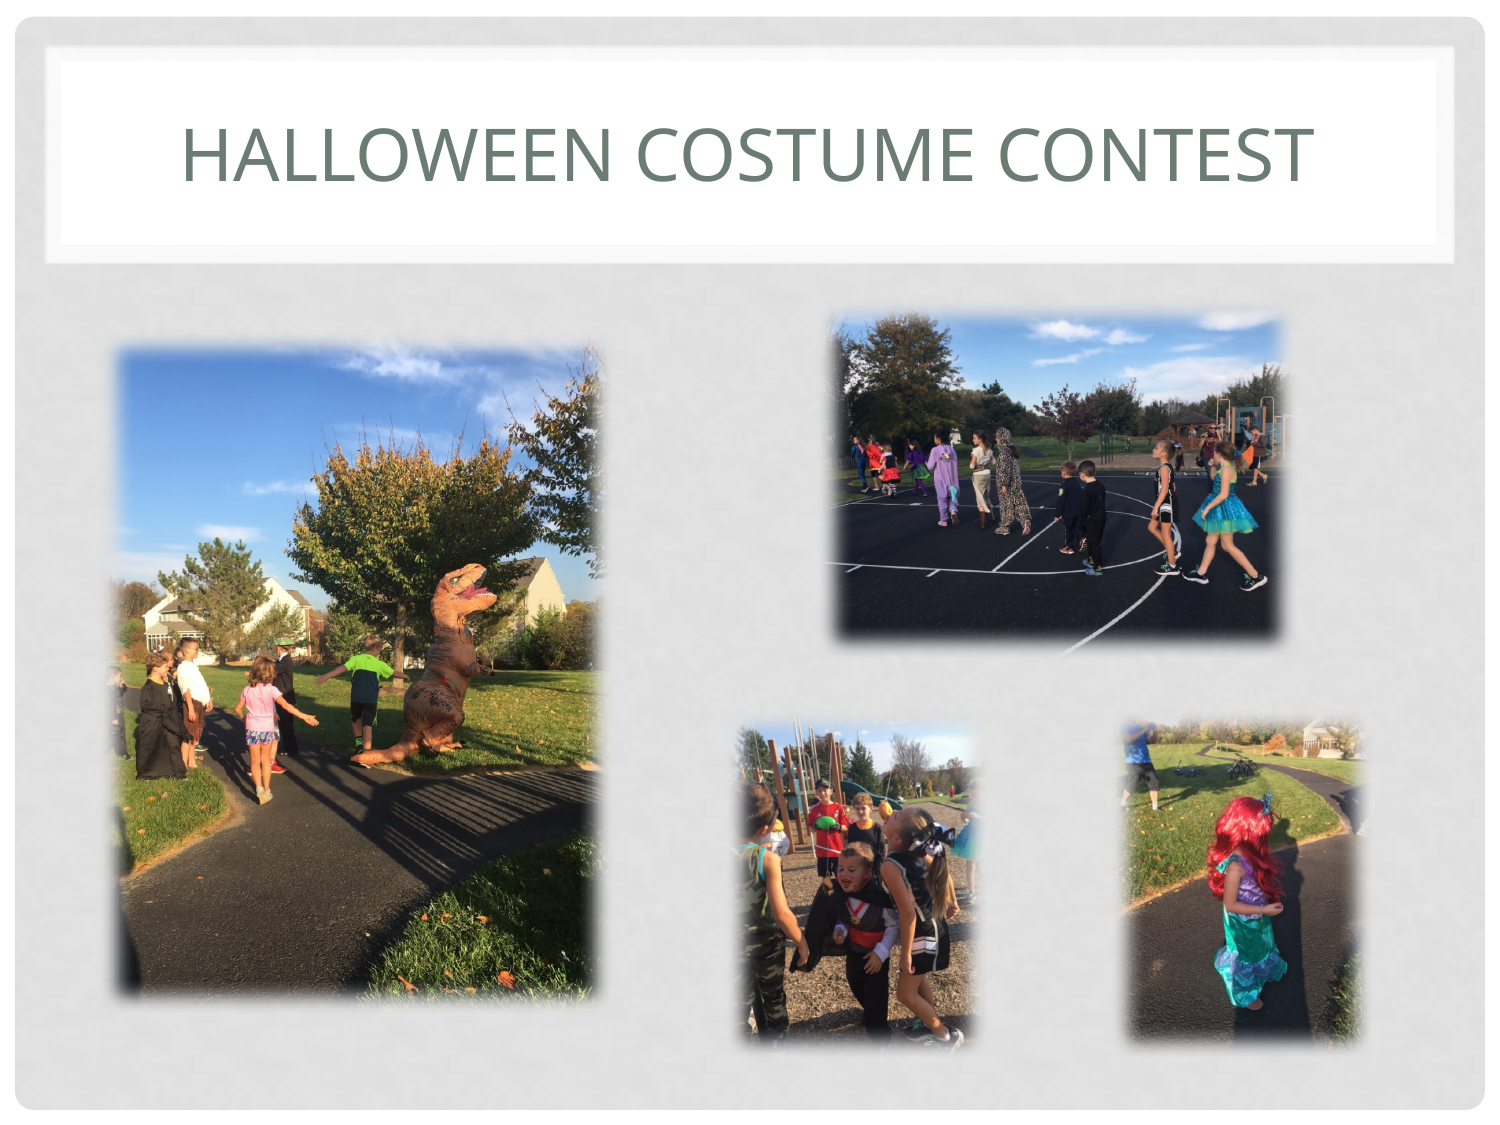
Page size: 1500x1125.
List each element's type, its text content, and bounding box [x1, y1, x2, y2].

picture [99, 330, 613, 1015]
picture [724, 709, 988, 1061]
title HALLOWEEN COSTUME CONTEST [69, 66, 1425, 238]
picture [817, 299, 1298, 660]
picture [1110, 709, 1374, 1061]
